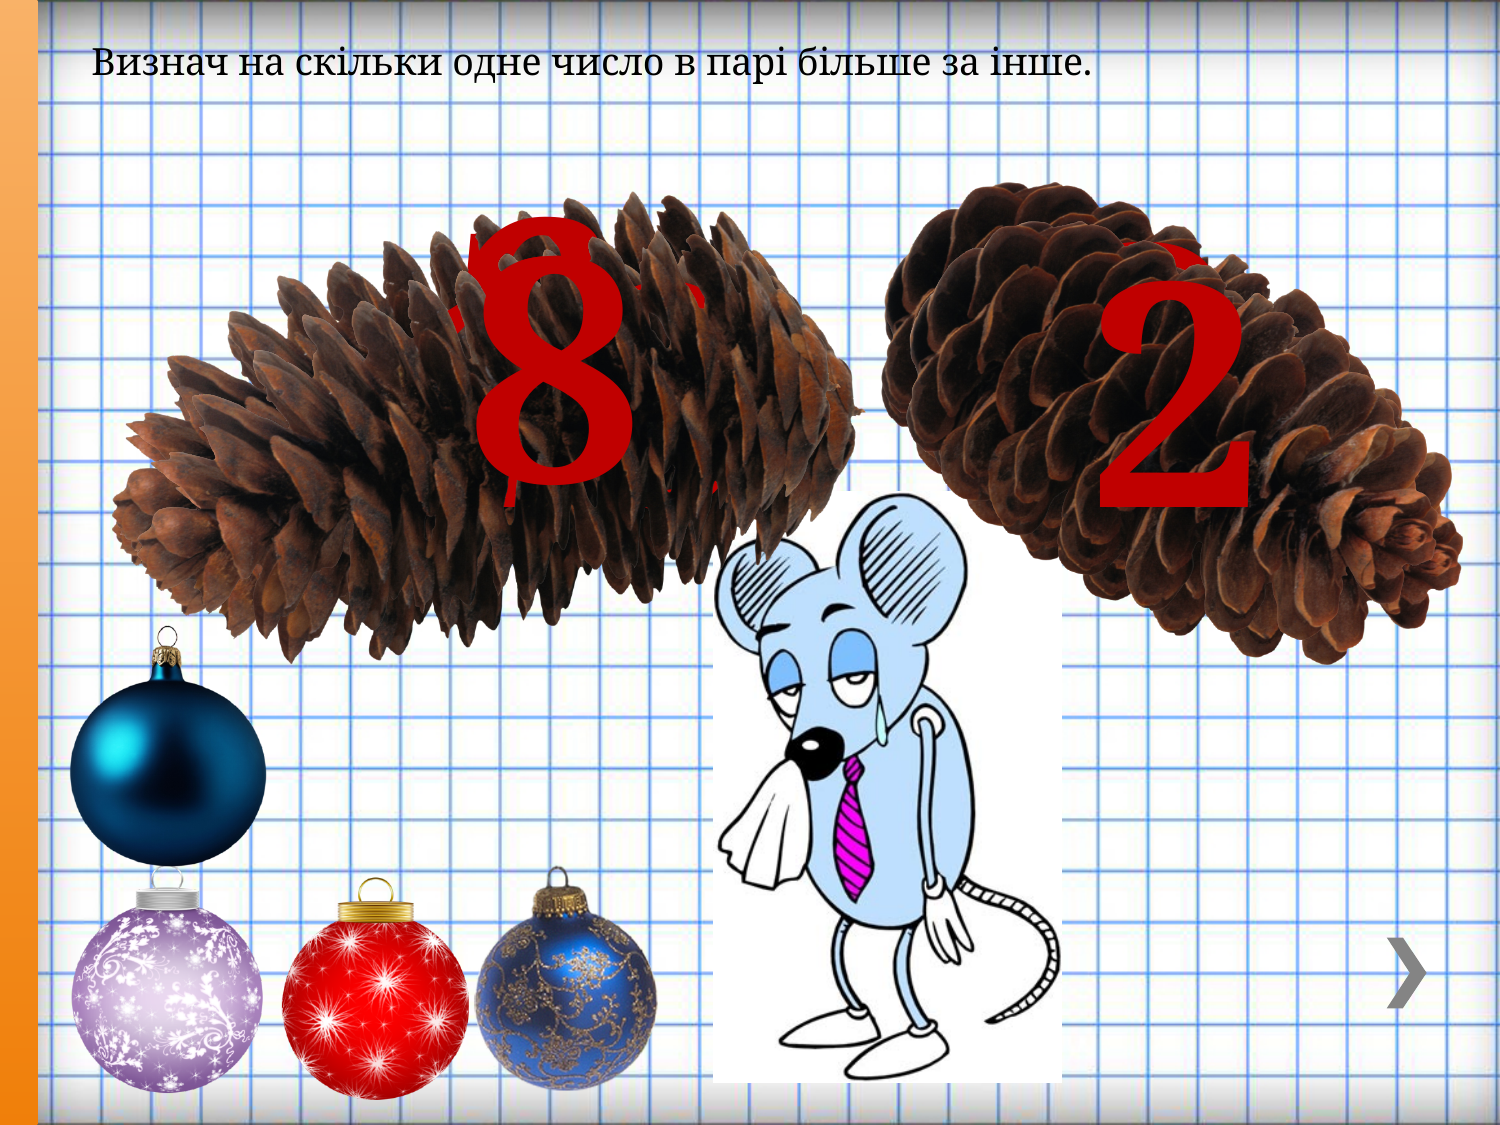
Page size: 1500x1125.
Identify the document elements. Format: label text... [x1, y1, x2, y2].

picture [37, 0, 1500, 1125]
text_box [278, 186, 1463, 666]
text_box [111, 122, 1413, 602]
text_box Визнач на скільки одне число в парі більше за інше. [76, 30, 1152, 91]
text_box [136, 162, 1438, 641]
